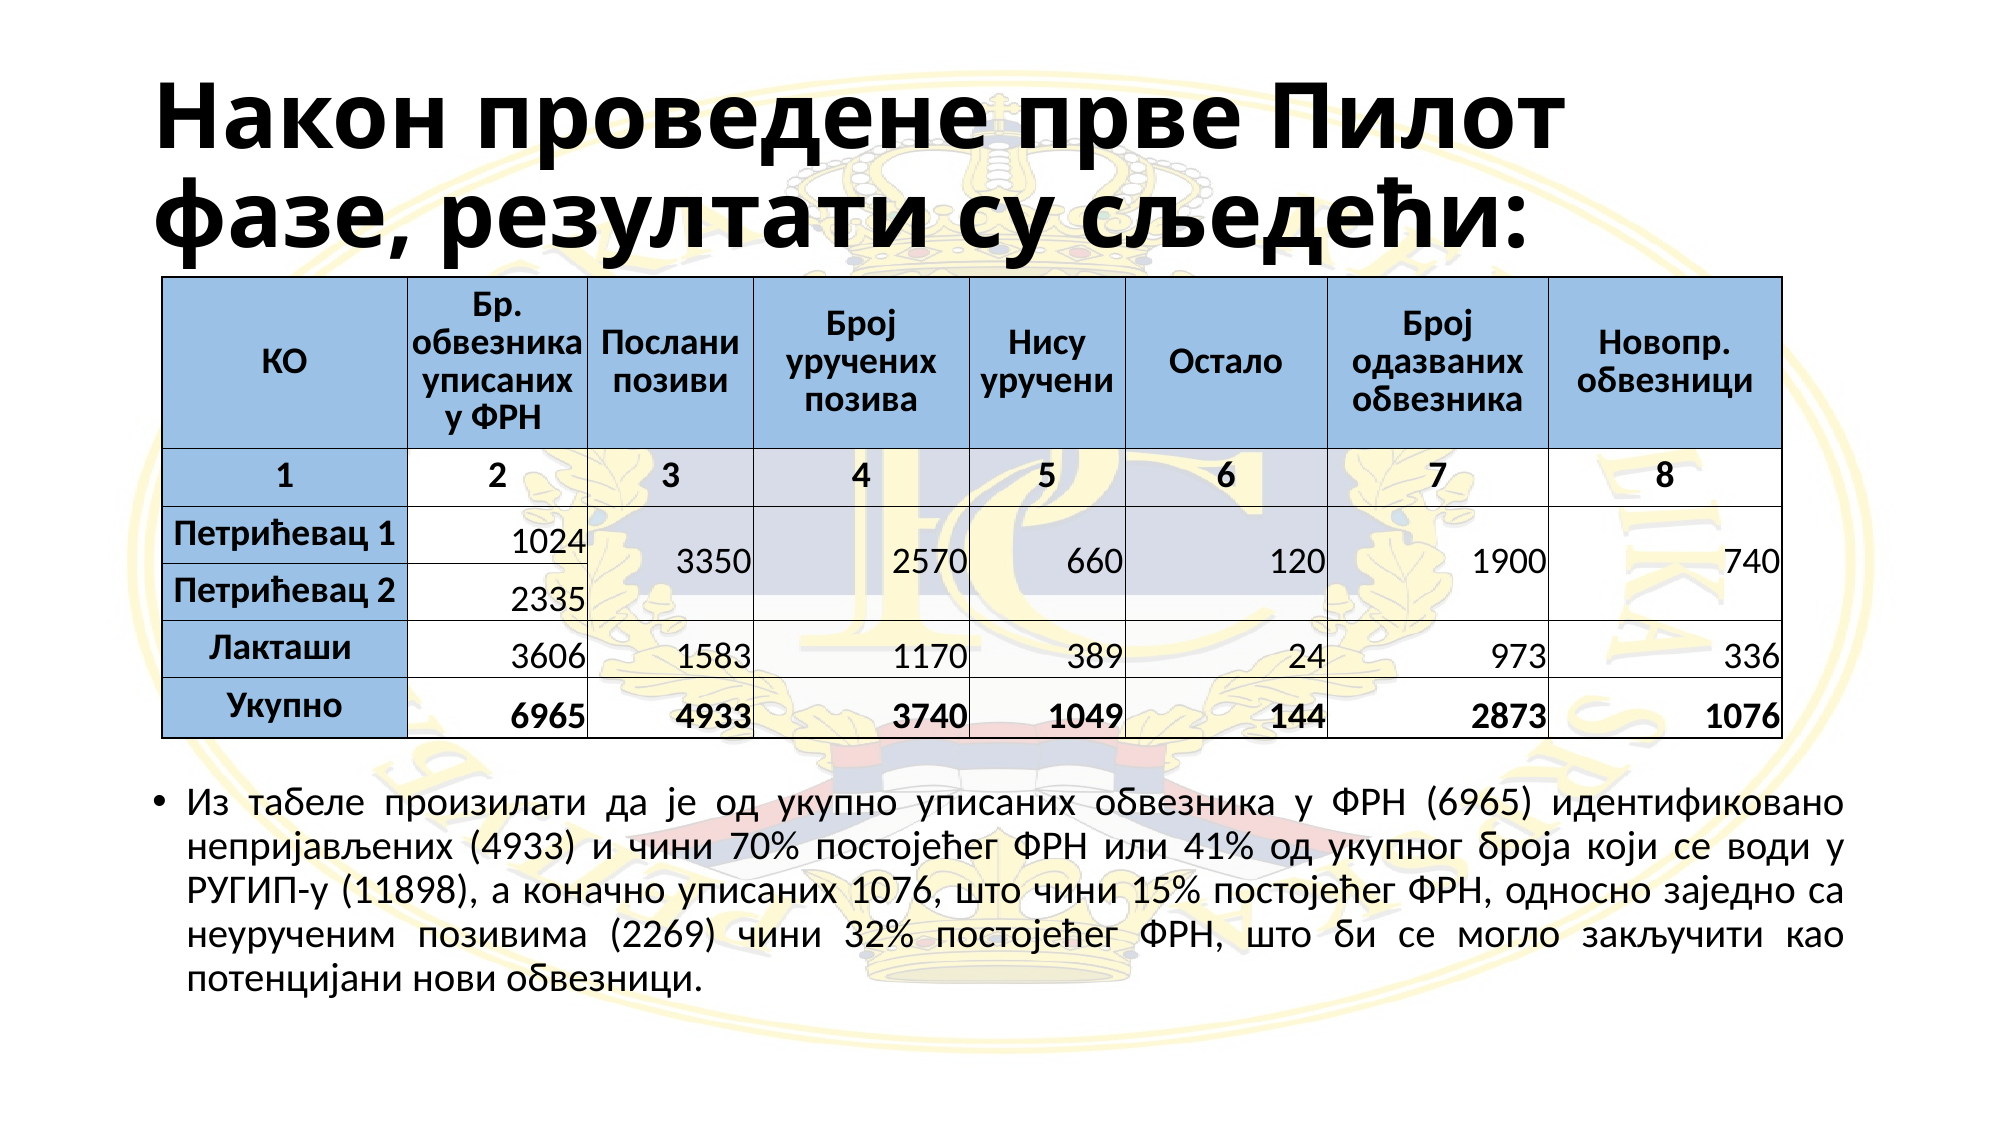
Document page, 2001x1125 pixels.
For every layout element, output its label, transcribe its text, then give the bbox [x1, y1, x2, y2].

table_cell 3740 [754, 678, 969, 737]
table_cell 5 [970, 449, 1125, 506]
table_header Послани позиви [588, 278, 753, 448]
table_cell 2873 [1328, 678, 1548, 737]
table_cell Укупно [163, 678, 407, 737]
title Након проведене прве Пилот фазе, резултати су сљедећи: [137, 59, 1863, 278]
table_header Бр. обвезника уписаних у ФРН [408, 278, 587, 448]
table_cell 4 [754, 449, 969, 506]
table_cell 740 [1549, 507, 1781, 620]
table_cell 2 [408, 449, 587, 506]
table_cell 1024 [408, 507, 587, 563]
table_cell Лакташи [163, 621, 407, 677]
table_header Број одазваних обвезника [1328, 278, 1548, 448]
table_cell 4933 [588, 678, 753, 737]
list Из табеле произилати да је од укупно уписаних обвезника у ФРН (6965) идентификовано непријављених (4933) и чини 70% постојећег ФРН или 41% од укупног броја који се води у РУГИП-у (11898), а коначно уписаних 1076, што чини 15% постојећег ФРН, односно заједно са неурученим позивима (2269) чини 32% постојећег ФРН, што би се могло закључити као потенцијани нови обвезници. [137, 299, 1863, 1014]
table_cell 144 [1126, 678, 1327, 737]
table_cell 973 [1328, 621, 1548, 677]
table_cell 336 [1549, 621, 1781, 677]
table_cell Петрићевац 1 [163, 507, 407, 563]
table_cell 3606 [408, 621, 587, 677]
table_cell 389 [970, 621, 1125, 677]
table_cell 2335 [408, 564, 587, 620]
table_cell 660 [970, 507, 1125, 620]
table_header Остало [1126, 278, 1327, 448]
table_cell 7 [1328, 449, 1548, 506]
table_cell 2570 [754, 507, 969, 620]
table_cell 3350 [588, 507, 753, 620]
table_header КО [163, 278, 407, 448]
table_header Новопр. обвезници [1549, 278, 1781, 448]
table_cell 6 [1126, 449, 1327, 506]
table_cell 1 [163, 449, 407, 506]
table_cell 24 [1126, 621, 1327, 677]
table_cell 8 [1549, 449, 1781, 506]
table_cell 6965 [408, 678, 587, 737]
table_cell 1900 [1328, 507, 1548, 620]
table_cell 120 [1126, 507, 1327, 620]
table_cell 3 [588, 449, 753, 506]
table_cell 1076 [1549, 678, 1781, 737]
table_cell 1170 [754, 621, 969, 677]
table_header Нису уручени [970, 278, 1125, 448]
table_header Број уручених позива [754, 278, 969, 448]
table_cell 1049 [970, 678, 1125, 737]
table_cell Петрићевац 2 [163, 564, 407, 620]
table_cell 1583 [588, 621, 753, 677]
